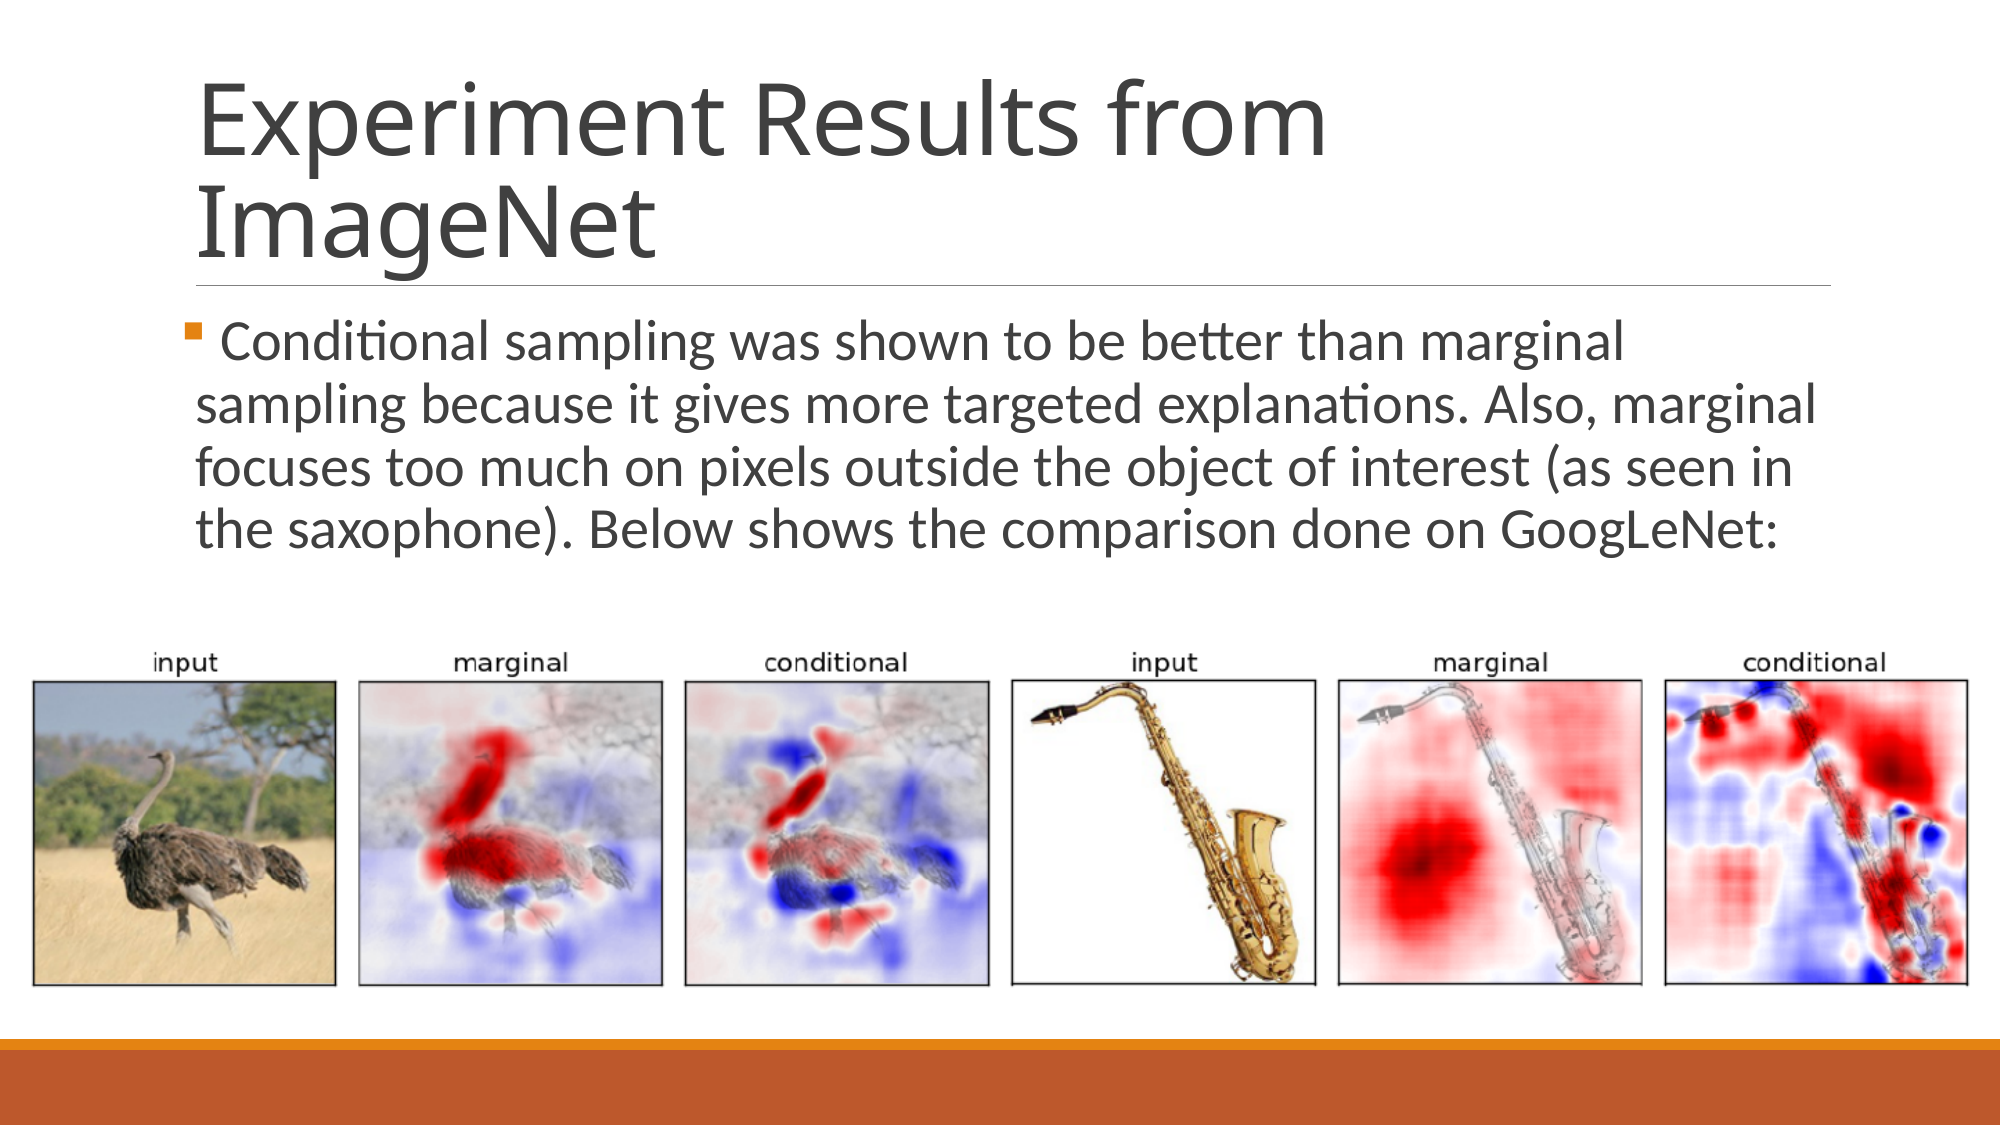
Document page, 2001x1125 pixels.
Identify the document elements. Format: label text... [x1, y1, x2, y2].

list Conditional sampling was shown to be better than marginal sampling because it gives more targeted explanations. Also, marginal focuses too much on pixels outside the object of interest (as seen in the saxophone). Below shows the comparison done on GoogLeNet: [180, 302, 1830, 616]
title Experiment Results from ImageNet [180, 47, 1830, 285]
picture [0, 618, 2000, 1030]
